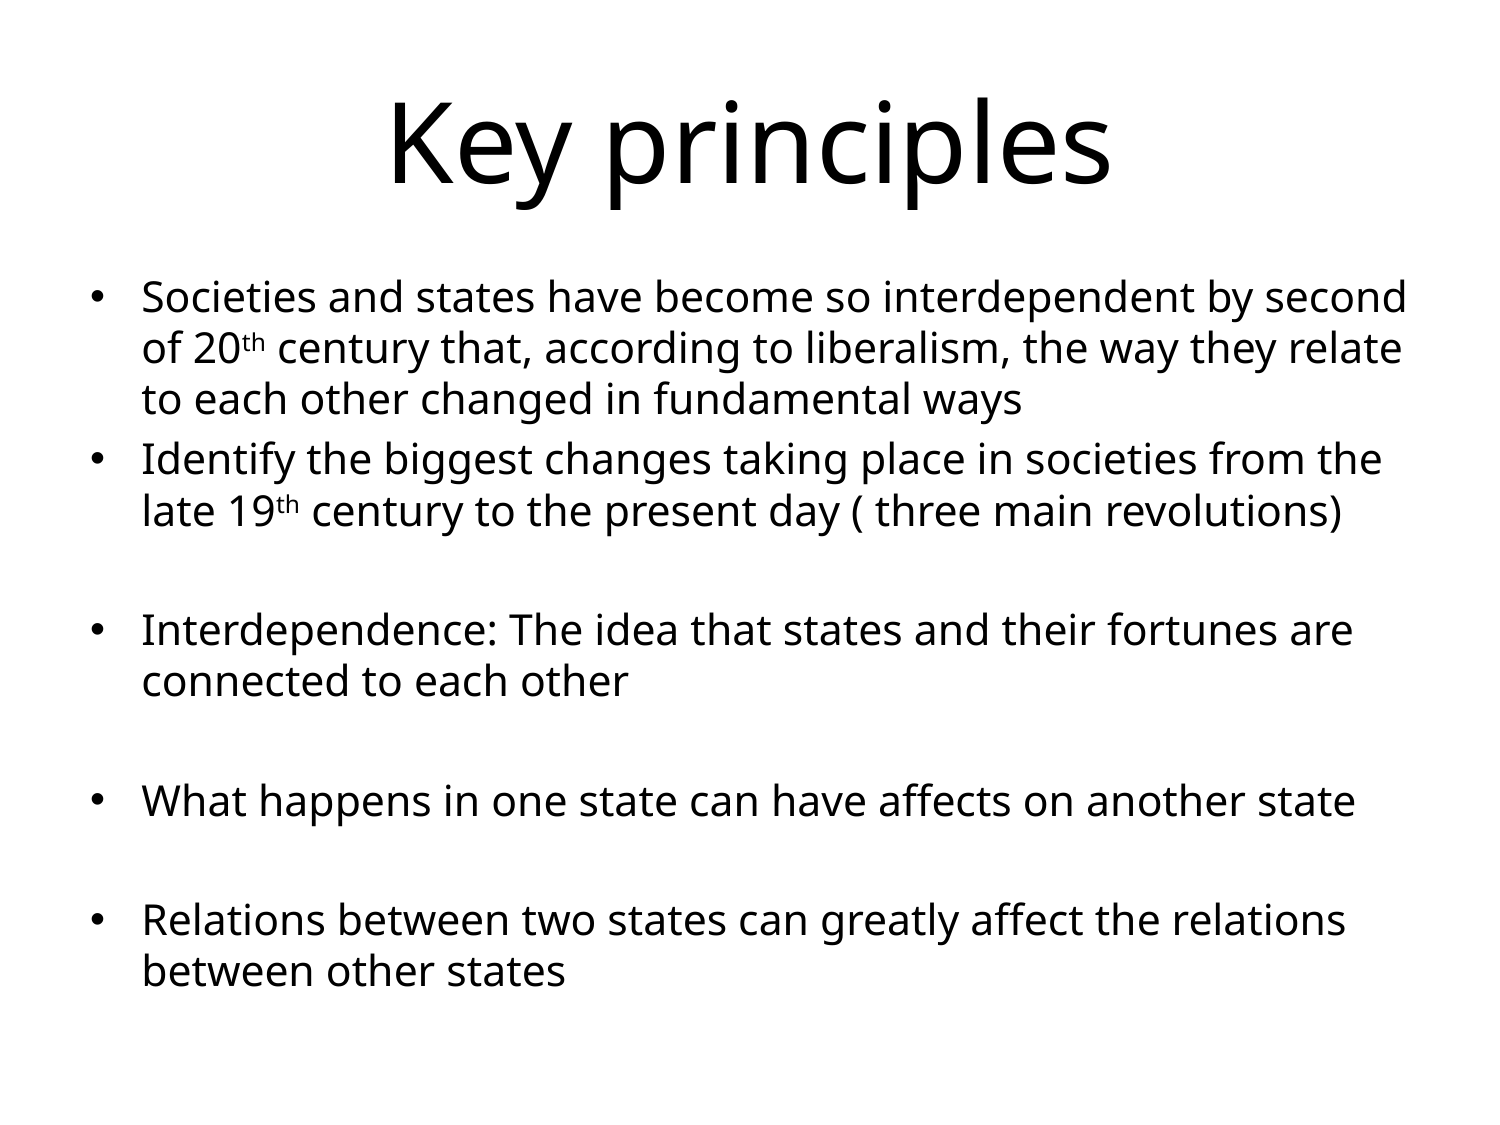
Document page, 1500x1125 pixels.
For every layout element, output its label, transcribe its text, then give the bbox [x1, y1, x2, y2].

list Societies and states have become so interdependent by second of 20th century that, according to liberalism, the way they relate to each other changed in fundamental ways Identify the biggest changes taking place in societies from the late 19th century to the present day ( three main revolutions) Interdependence: The idea that states and their fortunes are connected to each other What happens in one state can have affects on another state Relations between two states can greatly affect the relations between other states [75, 262, 1425, 1005]
title Key principles [75, 45, 1425, 233]
